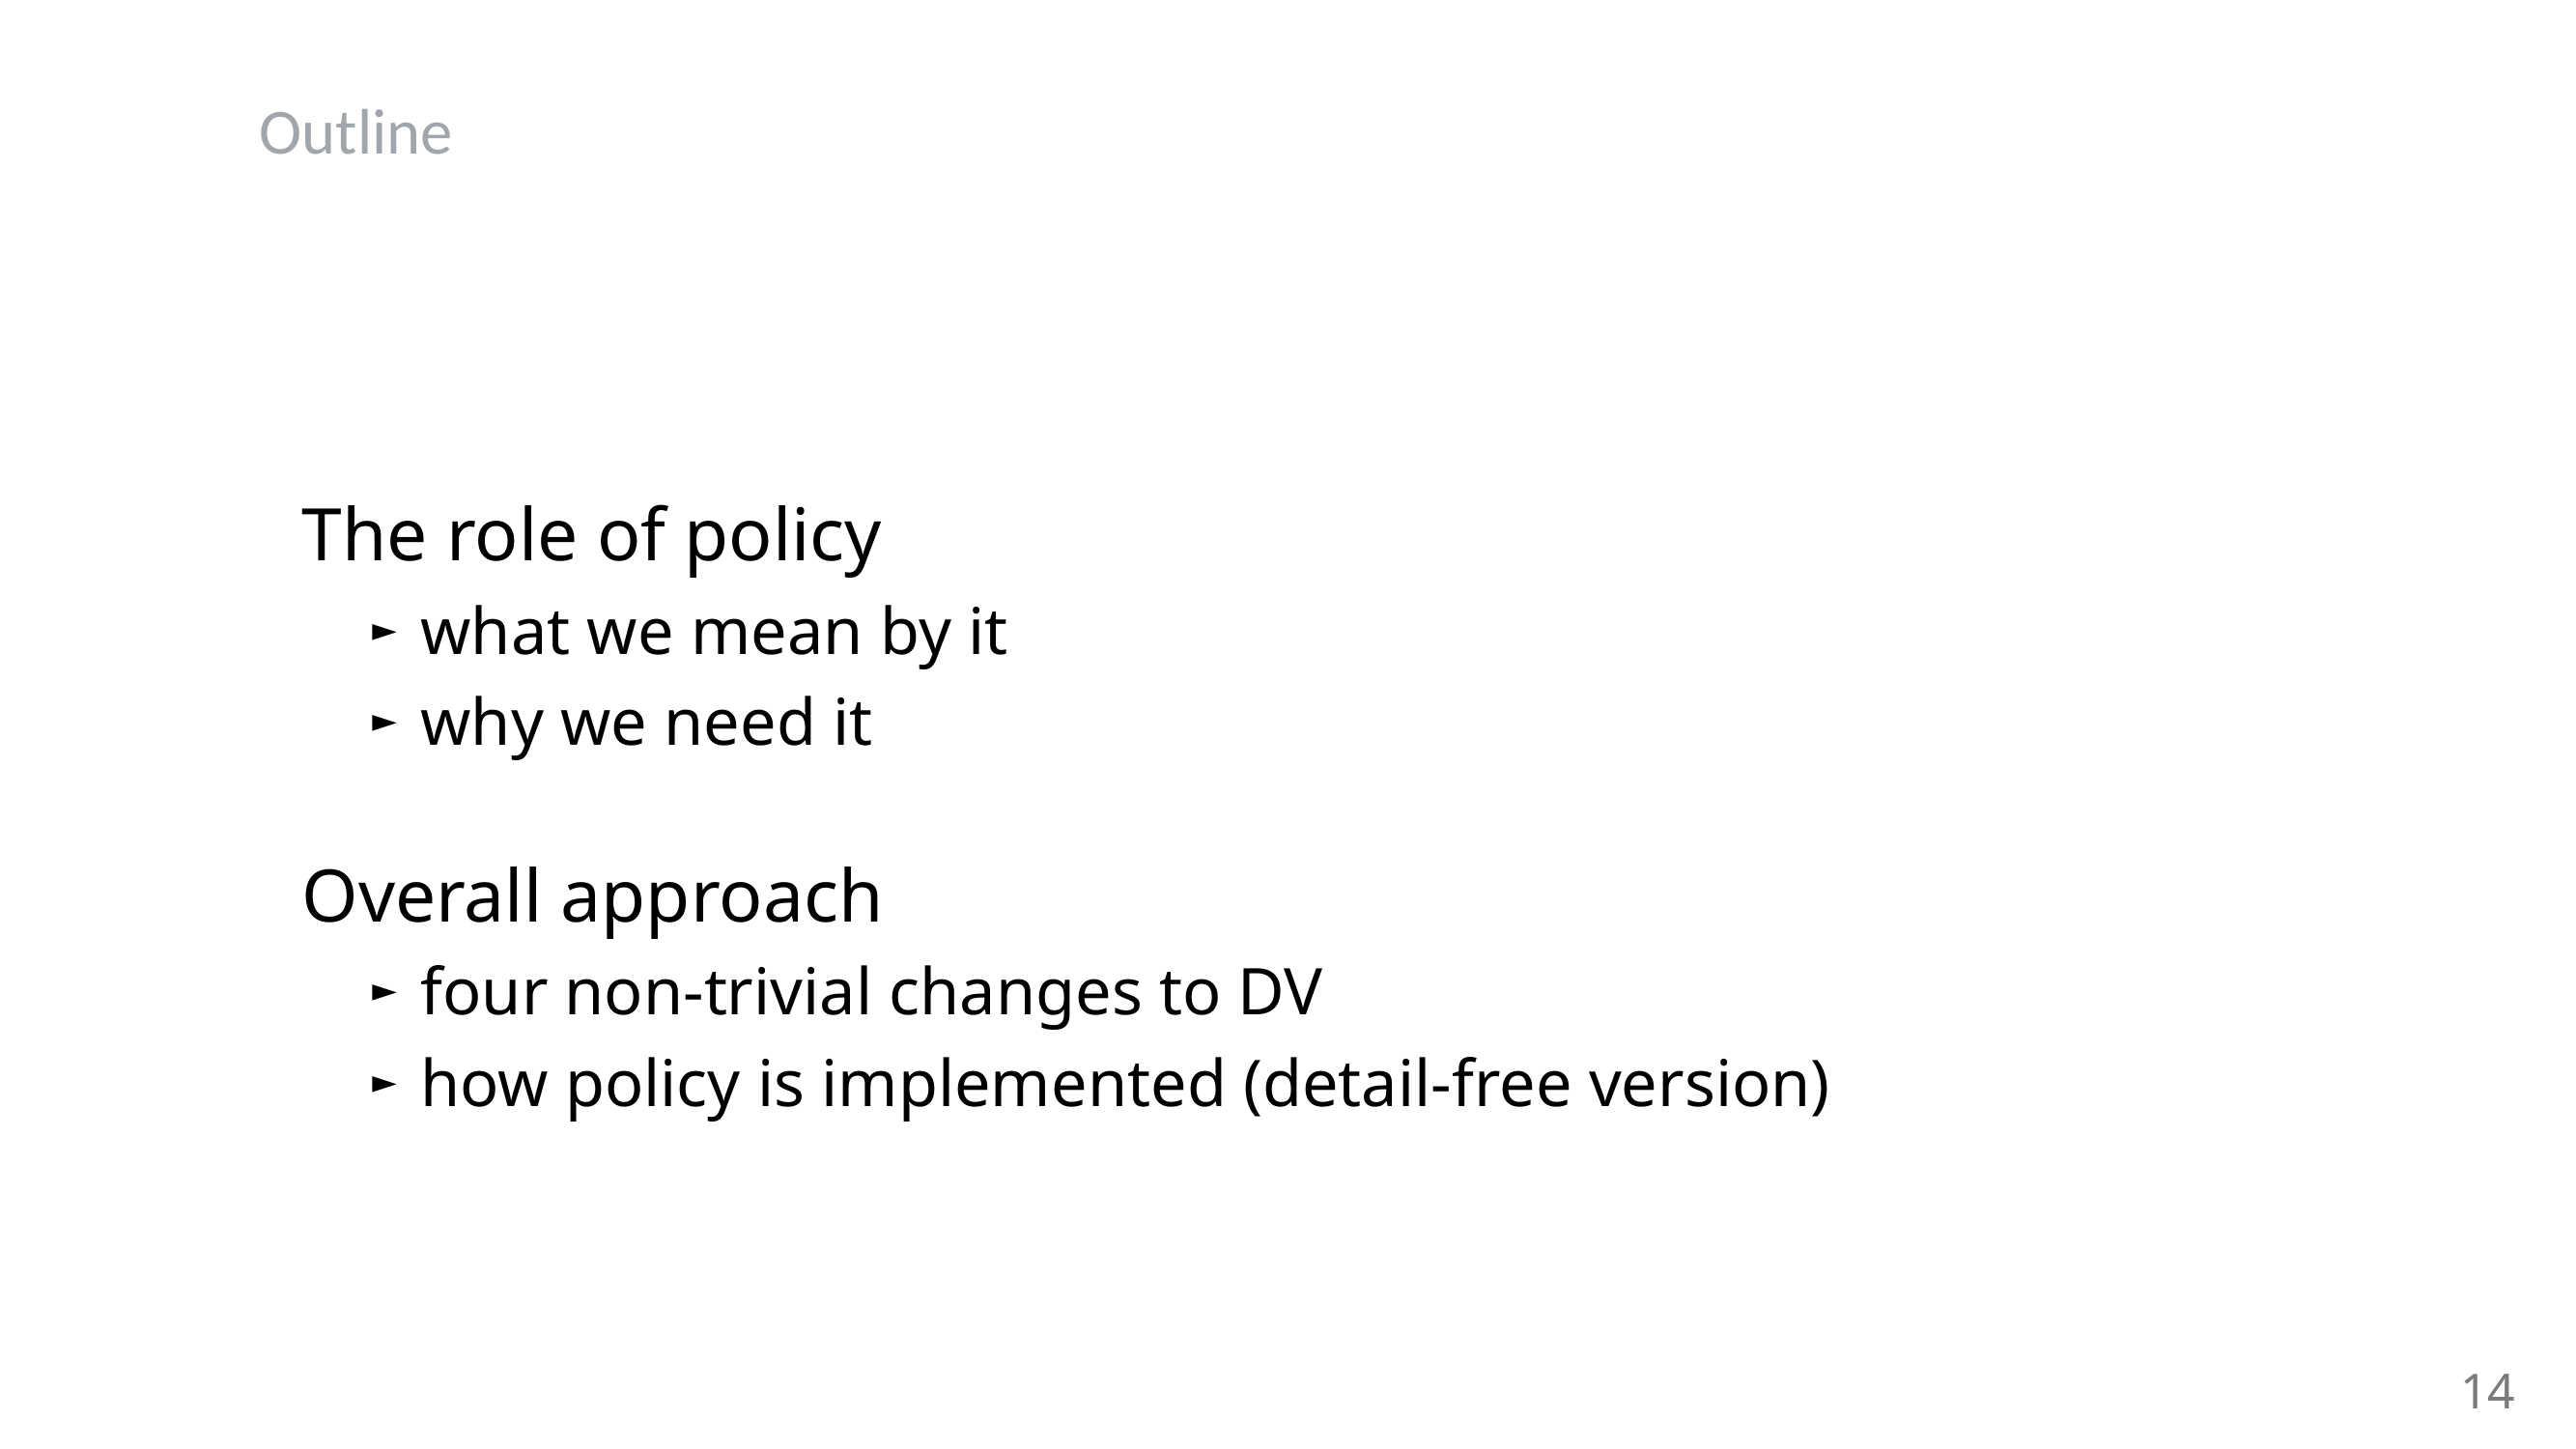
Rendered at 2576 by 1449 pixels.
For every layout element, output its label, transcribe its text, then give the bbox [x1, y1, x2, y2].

slide_number 14 [2453, 1359, 2522, 1434]
list The role of policy what we mean by it why we need it Overall approach four non-trivial changes to DV how policy is implemented (detail-free version) [250, 347, 2325, 1261]
title Outline [250, 0, 2325, 259]
